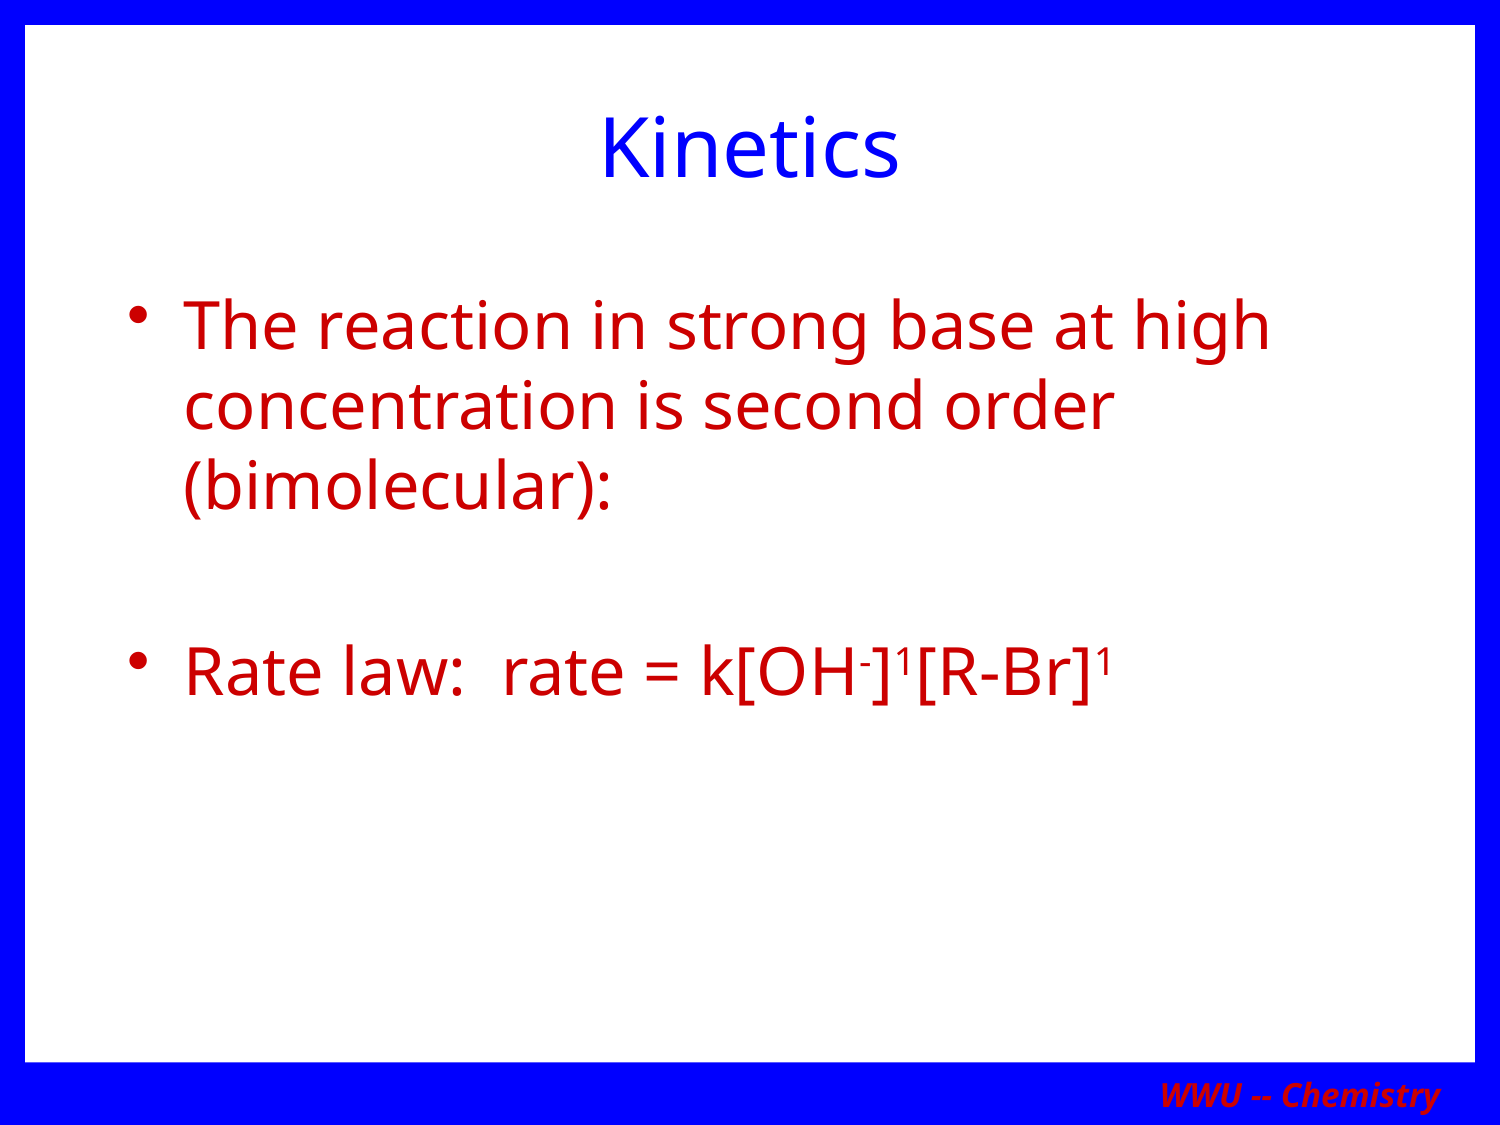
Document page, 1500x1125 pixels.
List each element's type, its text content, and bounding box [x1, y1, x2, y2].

title Kinetics [112, 49, 1388, 238]
list The reaction in strong base at high concentration is second order (bimolecular): Rate law: rate = k[OH-]1[R-Br]1 [112, 274, 1388, 951]
footer WWU -- Chemistry [1062, 1066, 1500, 1125]
